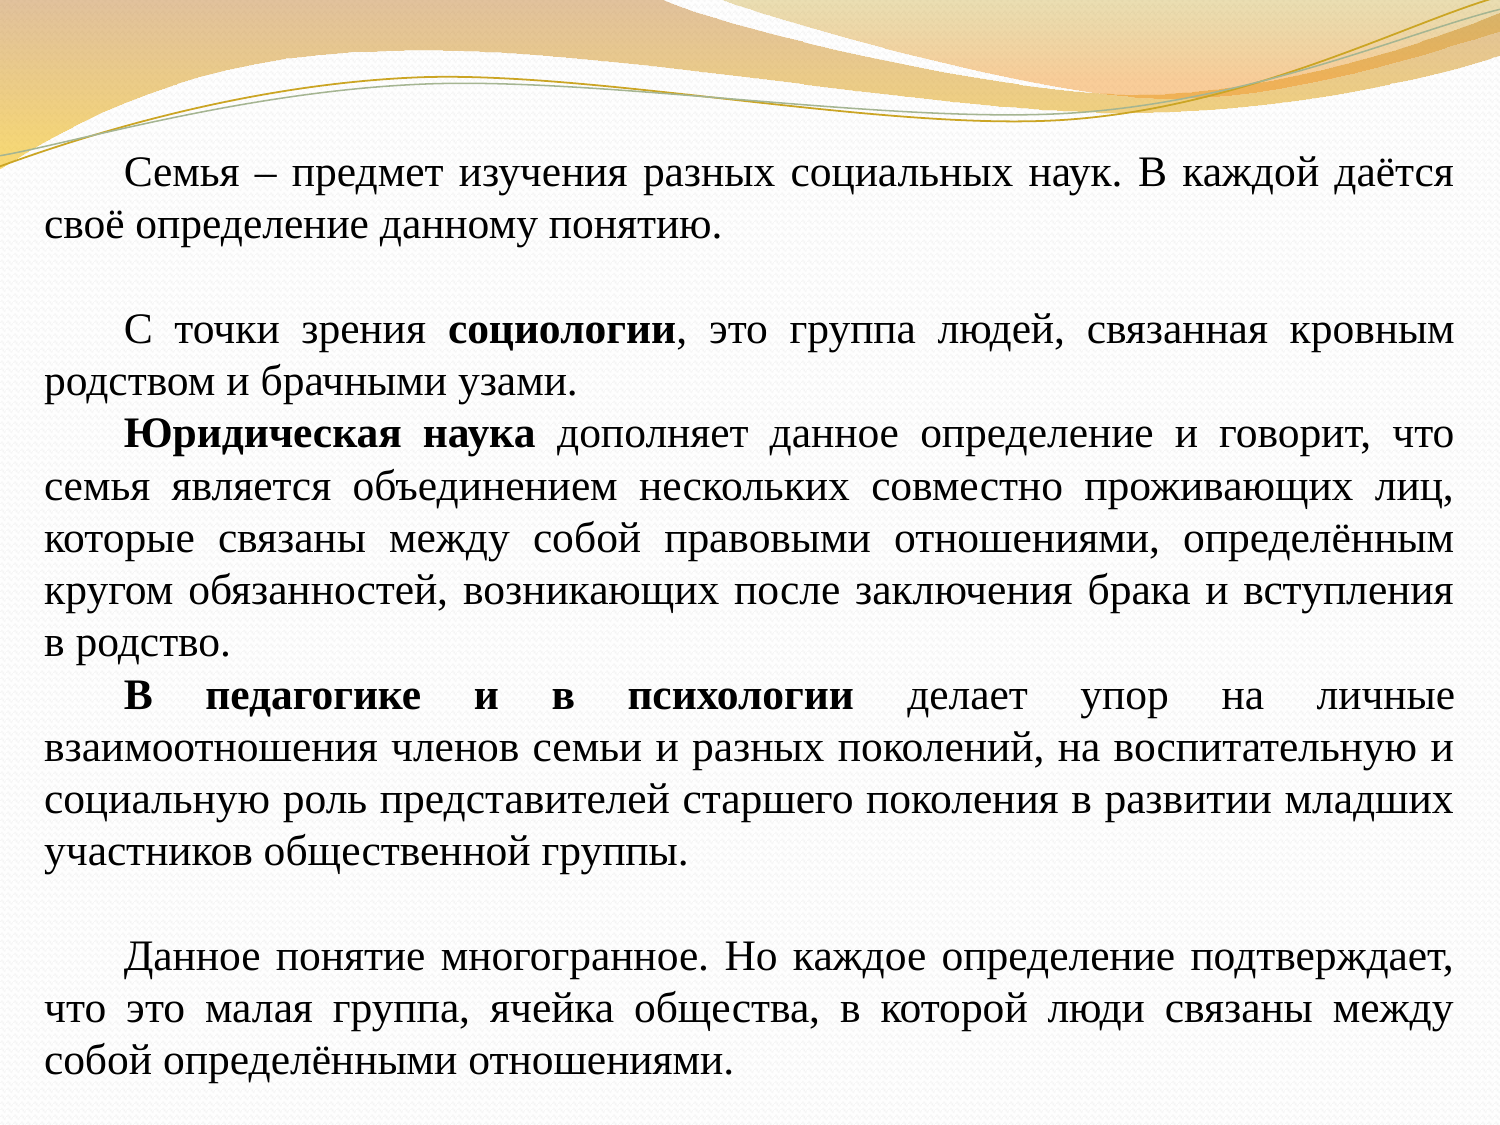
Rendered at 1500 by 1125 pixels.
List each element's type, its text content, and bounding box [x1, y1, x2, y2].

list Семья – предмет изучения разных социальных наук. В каждой даётся своё определение данному понятию. С точки зрения социологии, это группа людей, связанная кровным родством и брачными узами. Юридическая наука дополняет данное определение и говорит, что семья является объединением нескольких совместно проживающих лиц, которые связаны между собой правовыми отношениями, определённым кругом обязанностей, возникающих после заключения брака и вступления в родство. В педагогике и в психологии делает упор на личные взаимоотношения членов семьи и разных поколений, на воспитательную и социальную роль представителей старшего поколения в развитии младших участников общественной группы. Данное понятие многогранное. Но каждое определение подтверждает, что это малая группа, ячейка общества, в которой люди связаны между собой определёнными отношениями. [29, 30, 1471, 1094]
